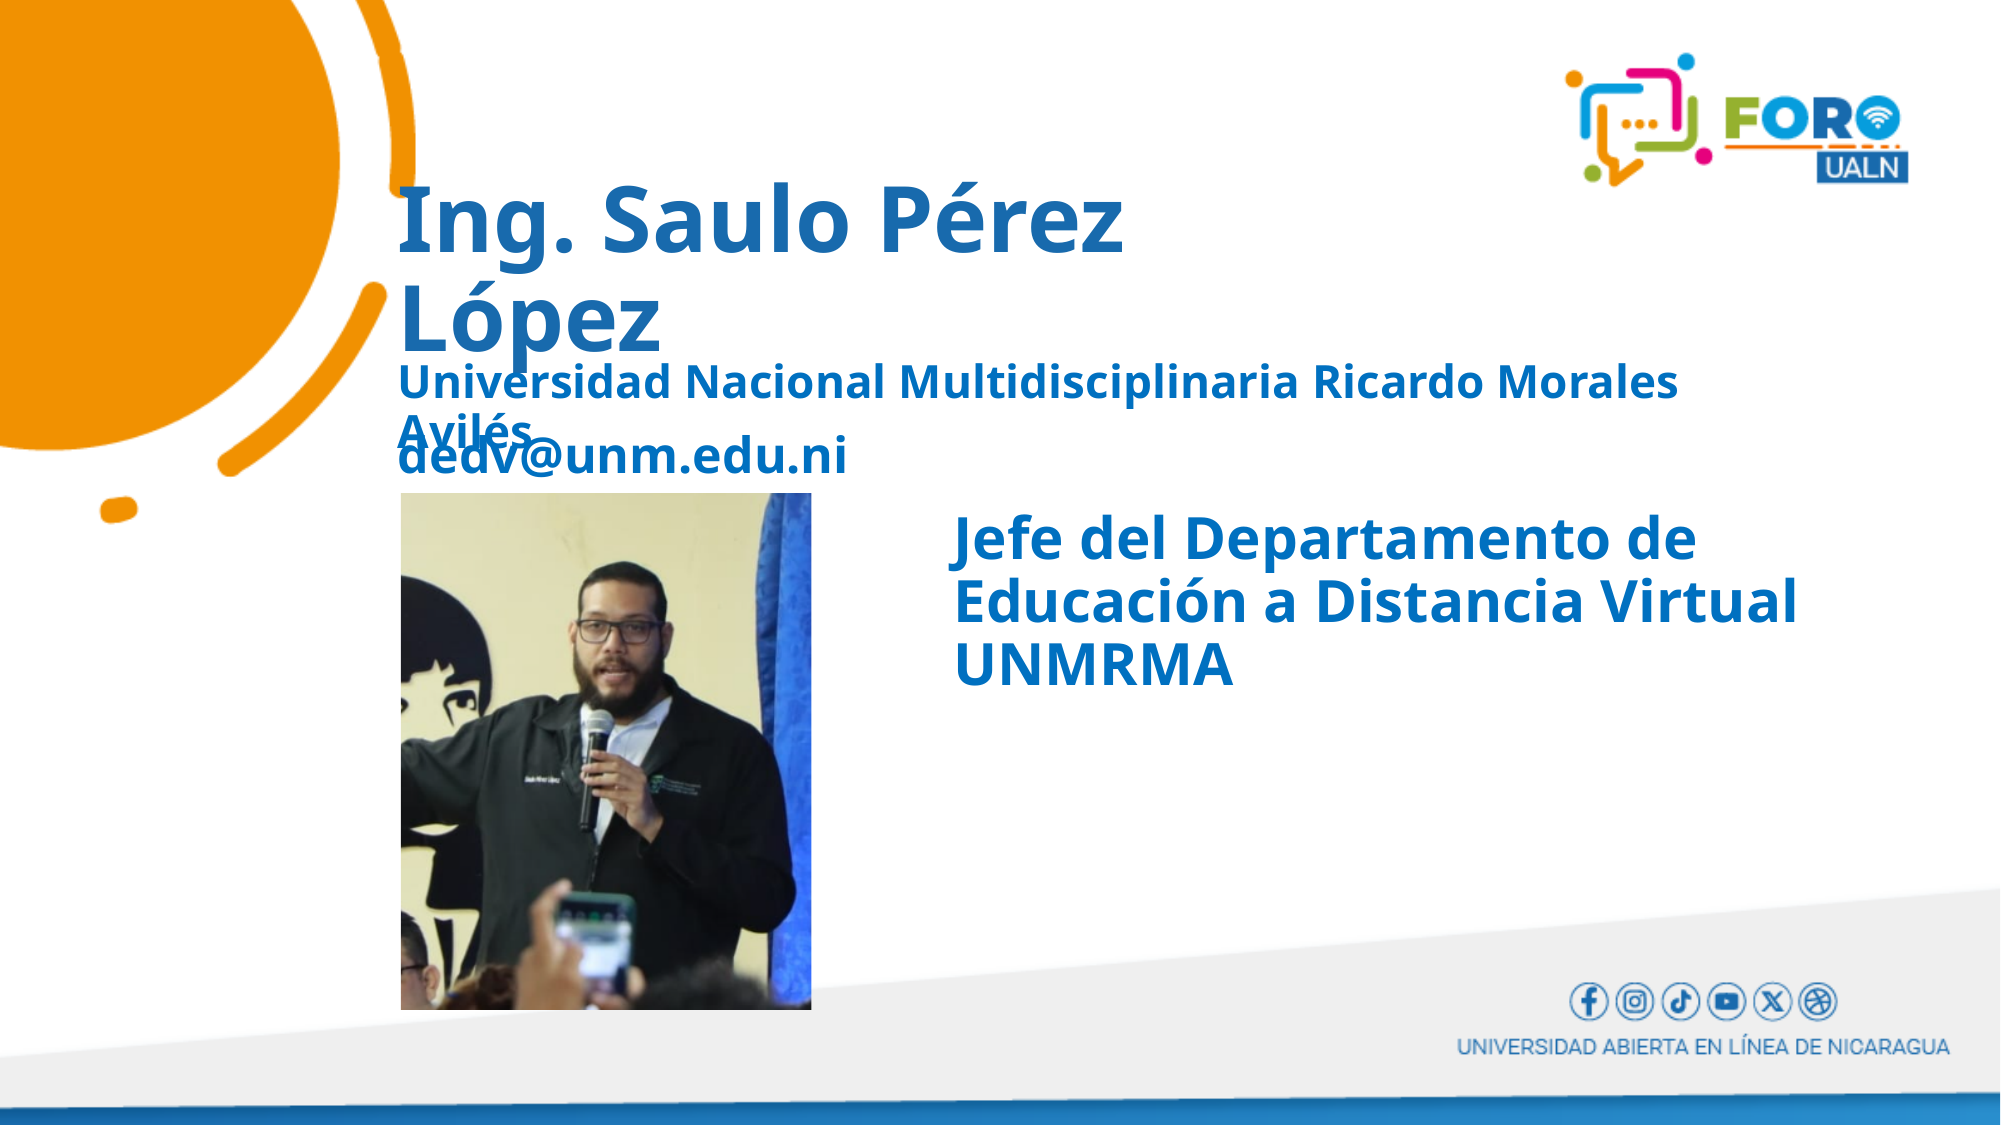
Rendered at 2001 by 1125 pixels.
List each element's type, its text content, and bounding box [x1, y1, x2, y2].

list dedv@unm.edu.ni [382, 422, 1022, 494]
title Ing. Saulo Pérez López [382, 201, 1416, 343]
picture [0, 0, 2001, 1125]
list Jefe del Departamento de Educación a Distancia Virtual UNMRMA [938, 501, 1912, 910]
list Universidad Nacional Multidisciplinaria Ricardo Morales Avilés [382, 351, 1808, 423]
